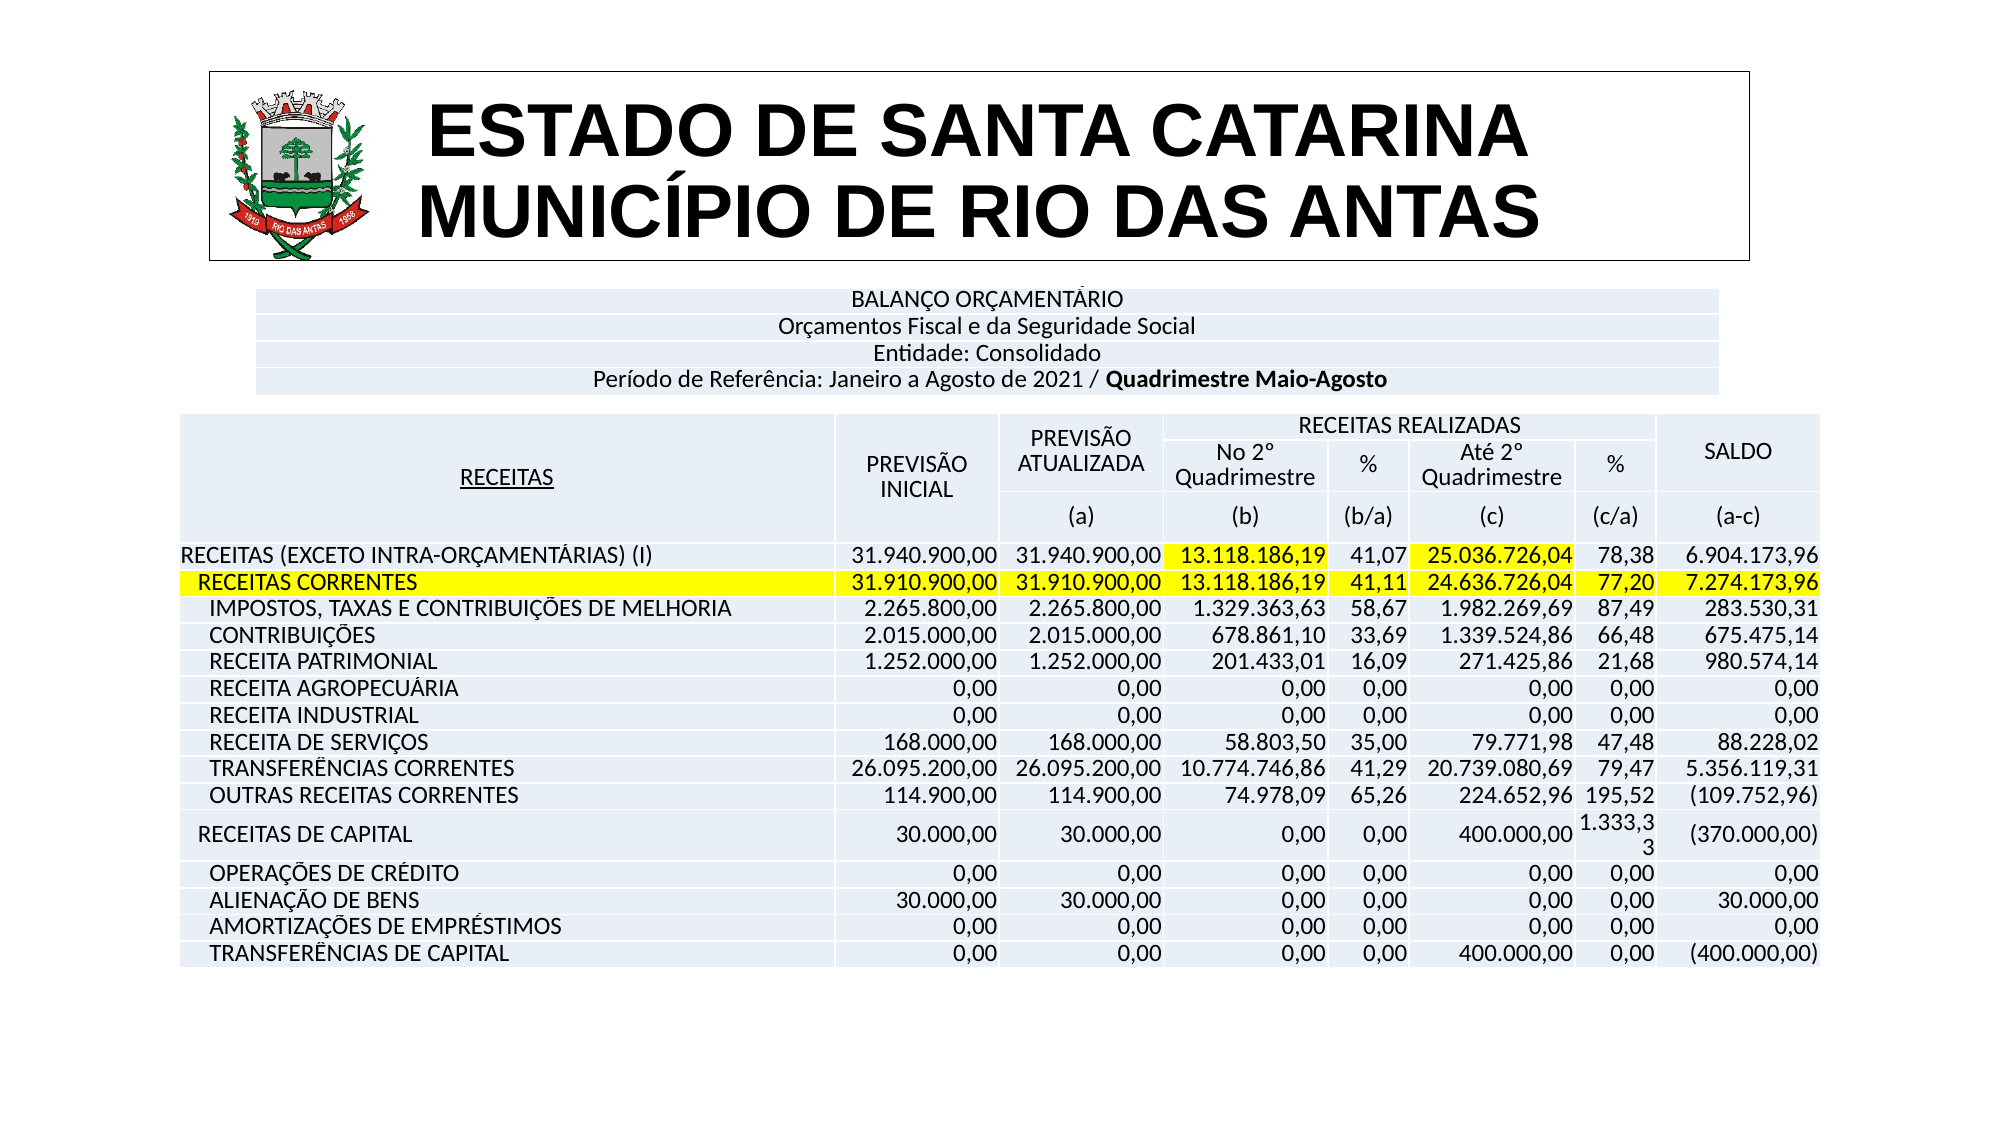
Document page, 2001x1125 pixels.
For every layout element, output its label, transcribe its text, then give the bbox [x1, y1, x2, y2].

table_cell 0,00 [1576, 677, 1655, 702]
table_cell 0,00 [1329, 915, 1408, 940]
table_cell ALIENAÇÃO DE BENS [180, 889, 834, 914]
table_cell (b/a) [1329, 492, 1408, 542]
table_cell 0,00 [836, 862, 998, 887]
table_cell 16,09 [1329, 651, 1408, 675]
table_cell (370.000,00) [1657, 810, 1820, 860]
table_cell RECEITAS (EXCETO INTRA-ORÇAMENTÁRIAS) (I) [180, 544, 834, 569]
table_cell 79.771,98 [1410, 731, 1574, 755]
table_cell 271.425,86 [1410, 651, 1574, 675]
table_cell 5.356.119,31 [1657, 757, 1820, 782]
table_cell 201.433,01 [1164, 651, 1327, 675]
table_cell 20.739.080,69 [1410, 757, 1574, 782]
table_cell (a) [1000, 492, 1163, 542]
table_header RECEITAS REALIZADAS [1164, 414, 1655, 439]
table_cell 0,00 [1410, 677, 1574, 702]
table_cell 400.000,00 [1410, 942, 1574, 967]
table_cell 0,00 [1329, 810, 1408, 860]
table_cell % [1329, 441, 1408, 491]
table_cell No 2º Quadrimestre [1164, 441, 1327, 491]
table_cell 6.904.173,96 [1657, 544, 1820, 569]
table_cell 0,00 [1657, 704, 1820, 729]
table_cell 1.252.000,00 [836, 651, 998, 675]
table_cell (109.752,96) [1657, 784, 1820, 809]
table_cell 0,00 [1410, 915, 1574, 940]
table_cell 74.978,09 [1164, 784, 1327, 809]
table_cell TRANSFERÊNCIAS DE CAPITAL [180, 942, 834, 967]
table_cell 224.652,96 [1410, 784, 1574, 809]
table_cell 980.574,14 [1657, 651, 1820, 675]
table_cell 168.000,00 [1000, 731, 1163, 755]
table_cell 30.000,00 [1000, 889, 1163, 914]
table_header RECEITAS [180, 414, 834, 542]
table_cell 0,00 [1329, 704, 1408, 729]
table_cell 30.000,00 [1657, 889, 1820, 914]
table_cell 168.000,00 [836, 731, 998, 755]
table_cell 10.774.746,86 [1164, 757, 1327, 782]
table_cell CONTRIBUIÇÕES [180, 624, 834, 649]
table_cell 0,00 [1657, 677, 1820, 702]
table_cell 30.000,00 [836, 810, 998, 860]
title ESTADO DE SANTA CATARINA MUNICÍPIO DE RIO DAS ANTAS [209, 71, 1750, 261]
table_cell 87,49 [1576, 597, 1655, 622]
table_cell AMORTIZAÇÕES DE EMPRÉSTIMOS [180, 915, 834, 940]
table_cell (c/a) [1576, 492, 1655, 542]
table_cell RECEITA INDUSTRIAL [180, 704, 834, 729]
table_cell 114.900,00 [836, 784, 998, 809]
table_cell 7.274.173,96 [1657, 571, 1820, 596]
table_cell 0,00 [836, 942, 998, 967]
table_cell 0,00 [1576, 889, 1655, 914]
table_cell (b) [1164, 492, 1327, 542]
table_cell 30.000,00 [1000, 810, 1163, 860]
table_cell 13.118.186,19 [1164, 544, 1327, 569]
table_cell 58,67 [1329, 597, 1408, 622]
table_cell 0,00 [1576, 942, 1655, 967]
table_cell 195,52 [1576, 784, 1655, 809]
table_cell (a-c) [1657, 492, 1820, 542]
table_cell RECEITAS CORRENTES [180, 571, 834, 596]
table_cell 2.265.800,00 [836, 597, 998, 622]
table_cell 30.000,00 [836, 889, 998, 914]
table_cell 26.095.200,00 [1000, 757, 1163, 782]
table_cell 675.475,14 [1657, 624, 1820, 649]
table_cell 1.333,33 [1576, 810, 1655, 860]
table_cell 0,00 [1329, 677, 1408, 702]
table_cell RECEITAS DE CAPITAL [180, 810, 834, 860]
table_cell 0,00 [1000, 677, 1163, 702]
table_cell 1.339.524,86 [1410, 624, 1574, 649]
table_cell 400.000,00 [1410, 810, 1574, 860]
table_cell Período de Referência: Janeiro a Agosto de 2021 / Quadrimestre Maio-Agosto [256, 368, 1719, 395]
table_cell IMPOSTOS, TAXAS E CONTRIBUIÇÕES DE MELHORIA [180, 597, 834, 622]
table_header SALDO [1657, 414, 1820, 491]
table_cell 0,00 [1164, 862, 1327, 887]
table_cell 35,00 [1329, 731, 1408, 755]
table_cell 0,00 [1576, 915, 1655, 940]
table_cell RECEITA AGROPECUÁRIA [180, 677, 834, 702]
table_cell 58.803,50 [1164, 731, 1327, 755]
table_cell 77,20 [1576, 571, 1655, 596]
table_cell 24.636.726,04 [1410, 571, 1574, 596]
table_cell 1.329.363,63 [1164, 597, 1327, 622]
table_header BALANÇO ORÇAMENTÁRIO [256, 289, 1719, 313]
table_cell 78,38 [1576, 544, 1655, 569]
table_cell 31.910.900,00 [1000, 571, 1163, 596]
table_cell Orçamentos Fiscal e da Seguridade Social [256, 315, 1719, 340]
table_cell 1.982.269,69 [1410, 597, 1574, 622]
table_cell 31.940.900,00 [836, 544, 998, 569]
table_cell 0,00 [1410, 862, 1574, 887]
table_cell 0,00 [1000, 915, 1163, 940]
table_cell 0,00 [1164, 810, 1327, 860]
table_cell RECEITA PATRIMONIAL [180, 651, 834, 675]
table_cell 0,00 [1164, 915, 1327, 940]
table_cell 79,47 [1576, 757, 1655, 782]
table_cell 2.015.000,00 [1000, 624, 1163, 649]
table_cell OUTRAS RECEITAS CORRENTES [180, 784, 834, 809]
table_cell 88.228,02 [1657, 731, 1820, 755]
table_cell 26.095.200,00 [836, 757, 998, 782]
table_cell 0,00 [1576, 704, 1655, 729]
table_cell 41,29 [1329, 757, 1408, 782]
table_cell 0,00 [1329, 889, 1408, 914]
table_cell (c) [1410, 492, 1574, 542]
table_cell OPERAÇÕES DE CRÉDITO [180, 862, 834, 887]
table_cell 0,00 [1164, 677, 1327, 702]
picture [228, 90, 370, 261]
table_cell Até 2º Quadrimestre [1410, 441, 1574, 491]
table_cell 0,00 [836, 915, 998, 940]
table_cell 678.861,10 [1164, 624, 1327, 649]
table_cell 0,00 [1329, 942, 1408, 967]
table_cell 65,26 [1329, 784, 1408, 809]
table_cell 13.118.186,19 [1164, 571, 1327, 596]
table_cell 0,00 [836, 704, 998, 729]
table_cell 47,48 [1576, 731, 1655, 755]
table_cell 0,00 [1000, 862, 1163, 887]
table_cell 25.036.726,04 [1410, 544, 1574, 569]
table_cell 41,11 [1329, 571, 1408, 596]
table_cell 31.910.900,00 [836, 571, 998, 596]
table_cell (400.000,00) [1657, 942, 1820, 967]
table_cell 2.015.000,00 [836, 624, 998, 649]
table_cell 2.265.800,00 [1000, 597, 1163, 622]
table_cell 0,00 [1410, 704, 1574, 729]
table_cell 0,00 [1164, 889, 1327, 914]
table_cell 0,00 [1657, 915, 1820, 940]
table_cell 283.530,31 [1657, 597, 1820, 622]
table_cell 0,00 [1329, 862, 1408, 887]
table_cell TRANSFERÊNCIAS CORRENTES [180, 757, 834, 782]
table_cell 0,00 [1164, 704, 1327, 729]
table_cell 0,00 [1410, 889, 1574, 914]
table_cell % [1576, 441, 1655, 491]
table_cell 0,00 [1000, 704, 1163, 729]
table_cell 41,07 [1329, 544, 1408, 569]
table_cell 0,00 [1576, 862, 1655, 887]
table_cell 114.900,00 [1000, 784, 1163, 809]
table_cell 0,00 [1164, 942, 1327, 967]
table_cell 0,00 [836, 677, 998, 702]
table_header PREVISÃO INICIAL [836, 414, 998, 542]
table_cell 33,69 [1329, 624, 1408, 649]
table_cell 0,00 [1657, 862, 1820, 887]
table_cell 66,48 [1576, 624, 1655, 649]
table_cell 0,00 [1000, 942, 1163, 967]
table_cell RECEITA DE SERVIÇOS [180, 731, 834, 755]
table_cell Entidade: Consolidado [256, 342, 1719, 367]
table_cell 21,68 [1576, 651, 1655, 675]
table_cell 1.252.000,00 [1000, 651, 1163, 675]
table_header PREVISÃO ATUALIZADA [1000, 414, 1163, 491]
table_cell 31.940.900,00 [1000, 544, 1163, 569]
